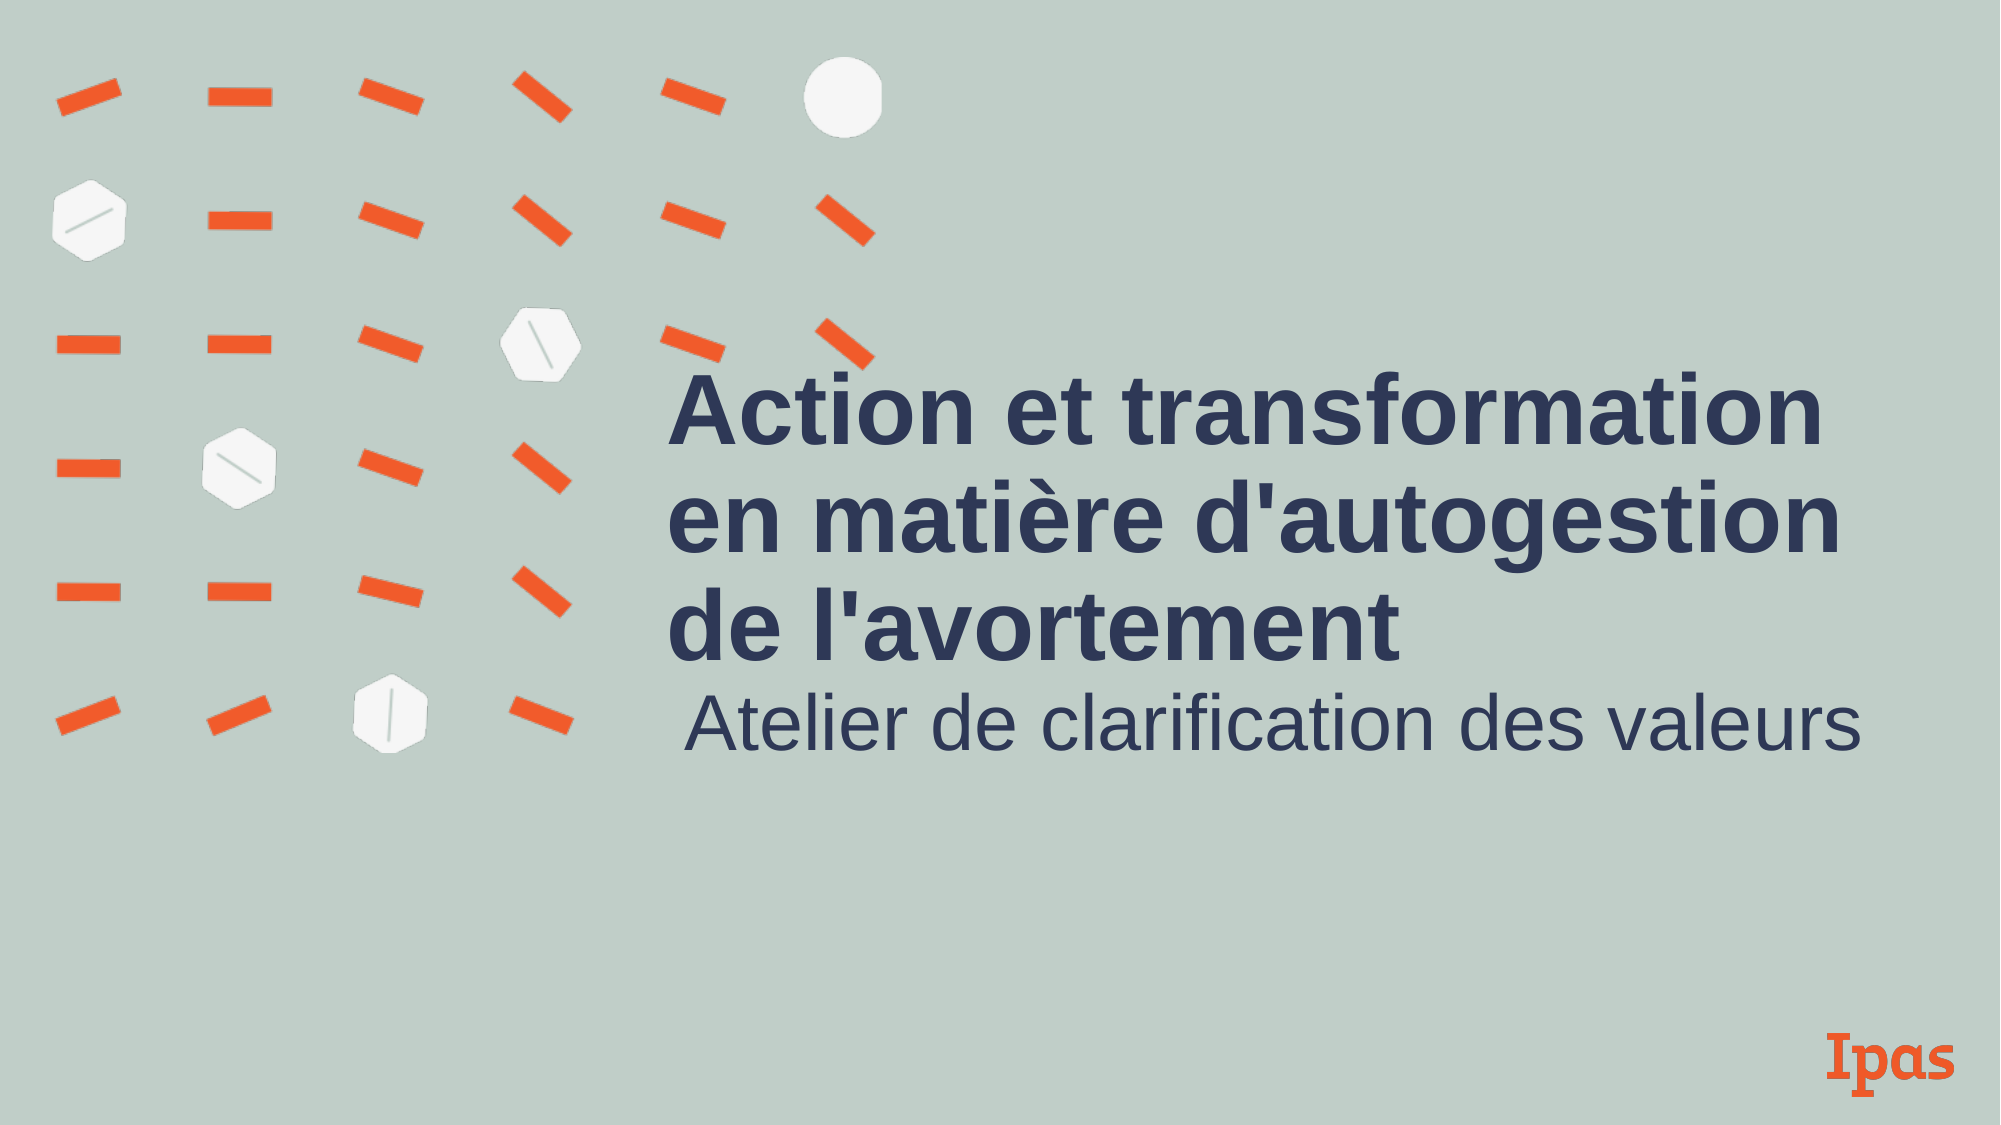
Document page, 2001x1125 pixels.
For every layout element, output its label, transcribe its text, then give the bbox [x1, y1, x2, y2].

picture [1827, 1033, 1954, 1097]
picture [52, 57, 882, 753]
title Action et transformation en matière d'autogestion de l'avortement Atelier de clarification des valeurs [882, 372, 1923, 753]
